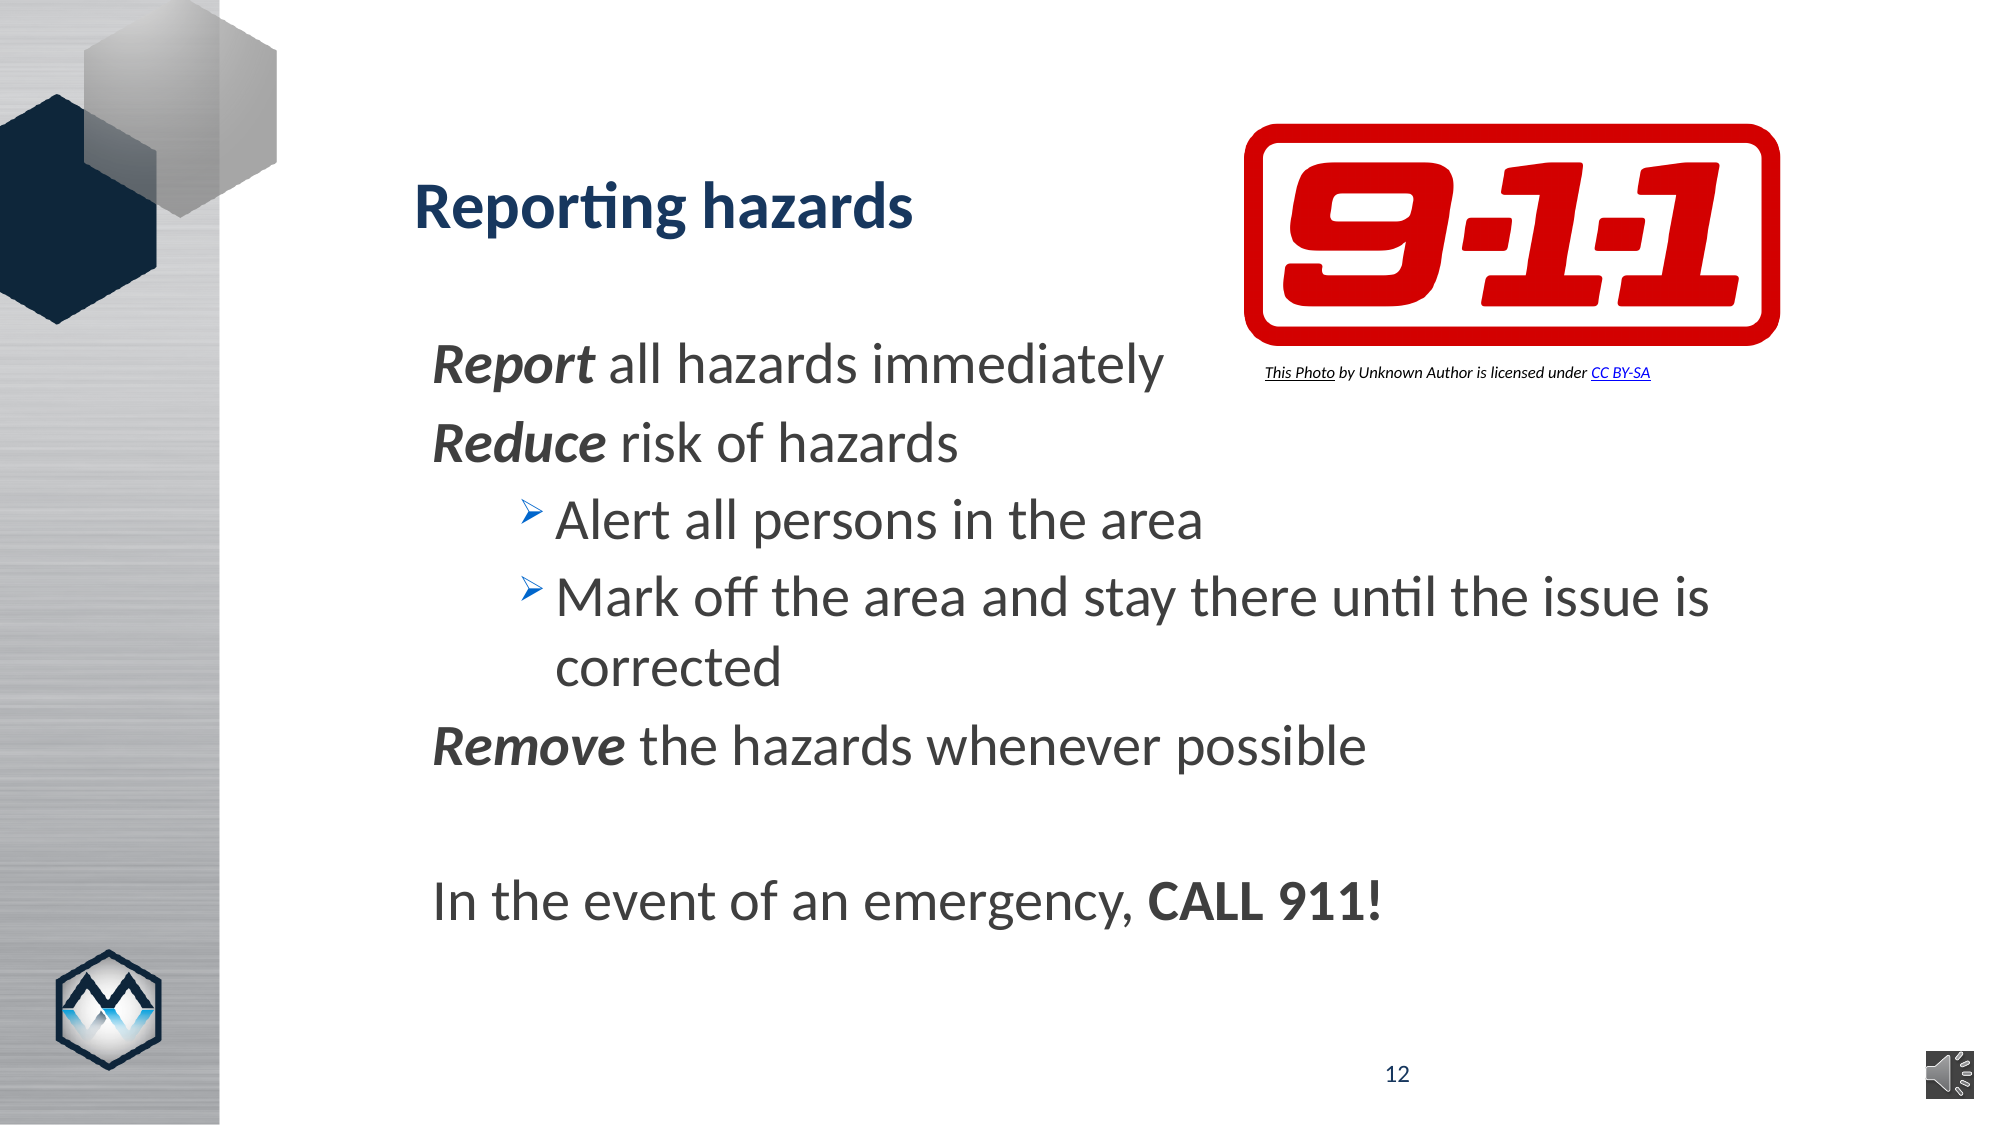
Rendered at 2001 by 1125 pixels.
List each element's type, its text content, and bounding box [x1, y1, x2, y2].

picture [0, 0, 2001, 1125]
slide_number 12 [1074, 1042, 1425, 1103]
text_box Reporting hazards Report all hazards immediately Reduce risk of hazards Alert all persons in the area Mark off the area and stay there until the issue is corrected Remove the hazards whenever possible In the event of an emergency, CALL 911! [399, 153, 1750, 811]
text_box This Photo by Unknown Author is licensed under CC BY-SA [1250, 354, 1725, 389]
